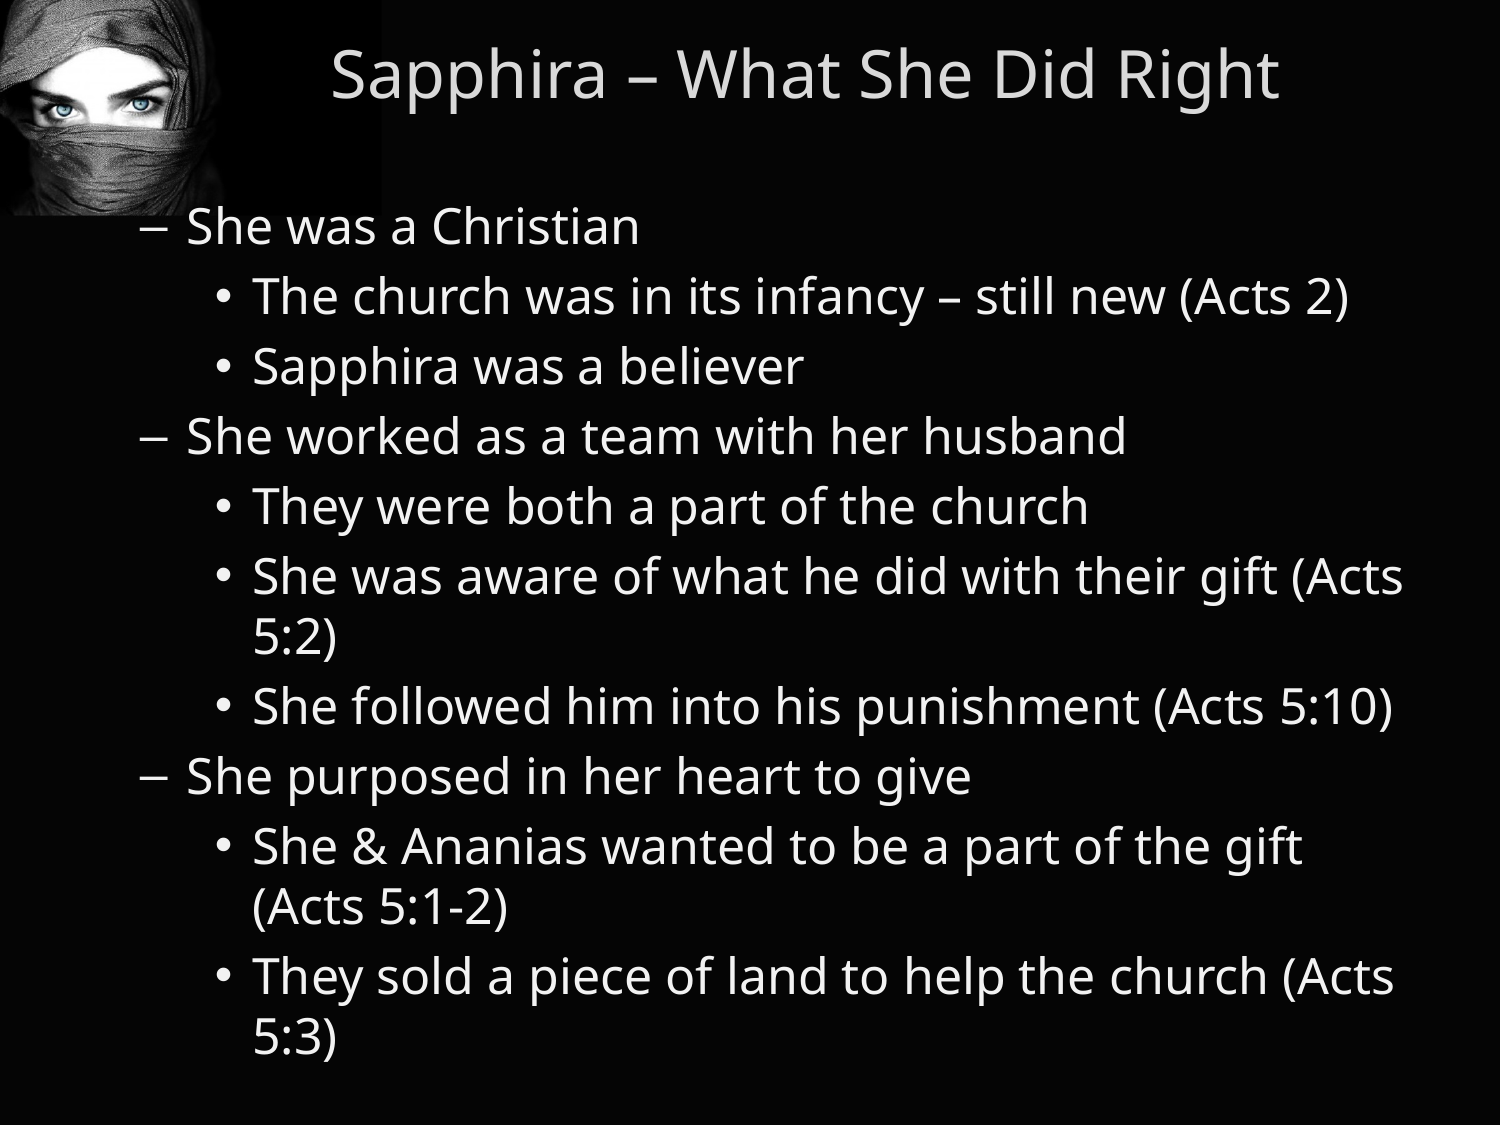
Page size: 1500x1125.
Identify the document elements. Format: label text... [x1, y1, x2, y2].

picture [0, 0, 1500, 1125]
text_box She was a Christian The church was in its infancy – still new (Acts 2) Sapphira was a believer She worked as a team with her husband They were both a part of the church She was aware of what he did with their gift (Acts 5:2) She followed him into his punishment (Acts 5:10) She purposed in her heart to give She & Ananias wanted to be a part of the gift (Acts 5:1-2) They sold a piece of land to help the church (Acts 5:3) [50, 187, 1438, 1125]
text_box Sapphira – What She Did Right [212, 24, 1400, 120]
